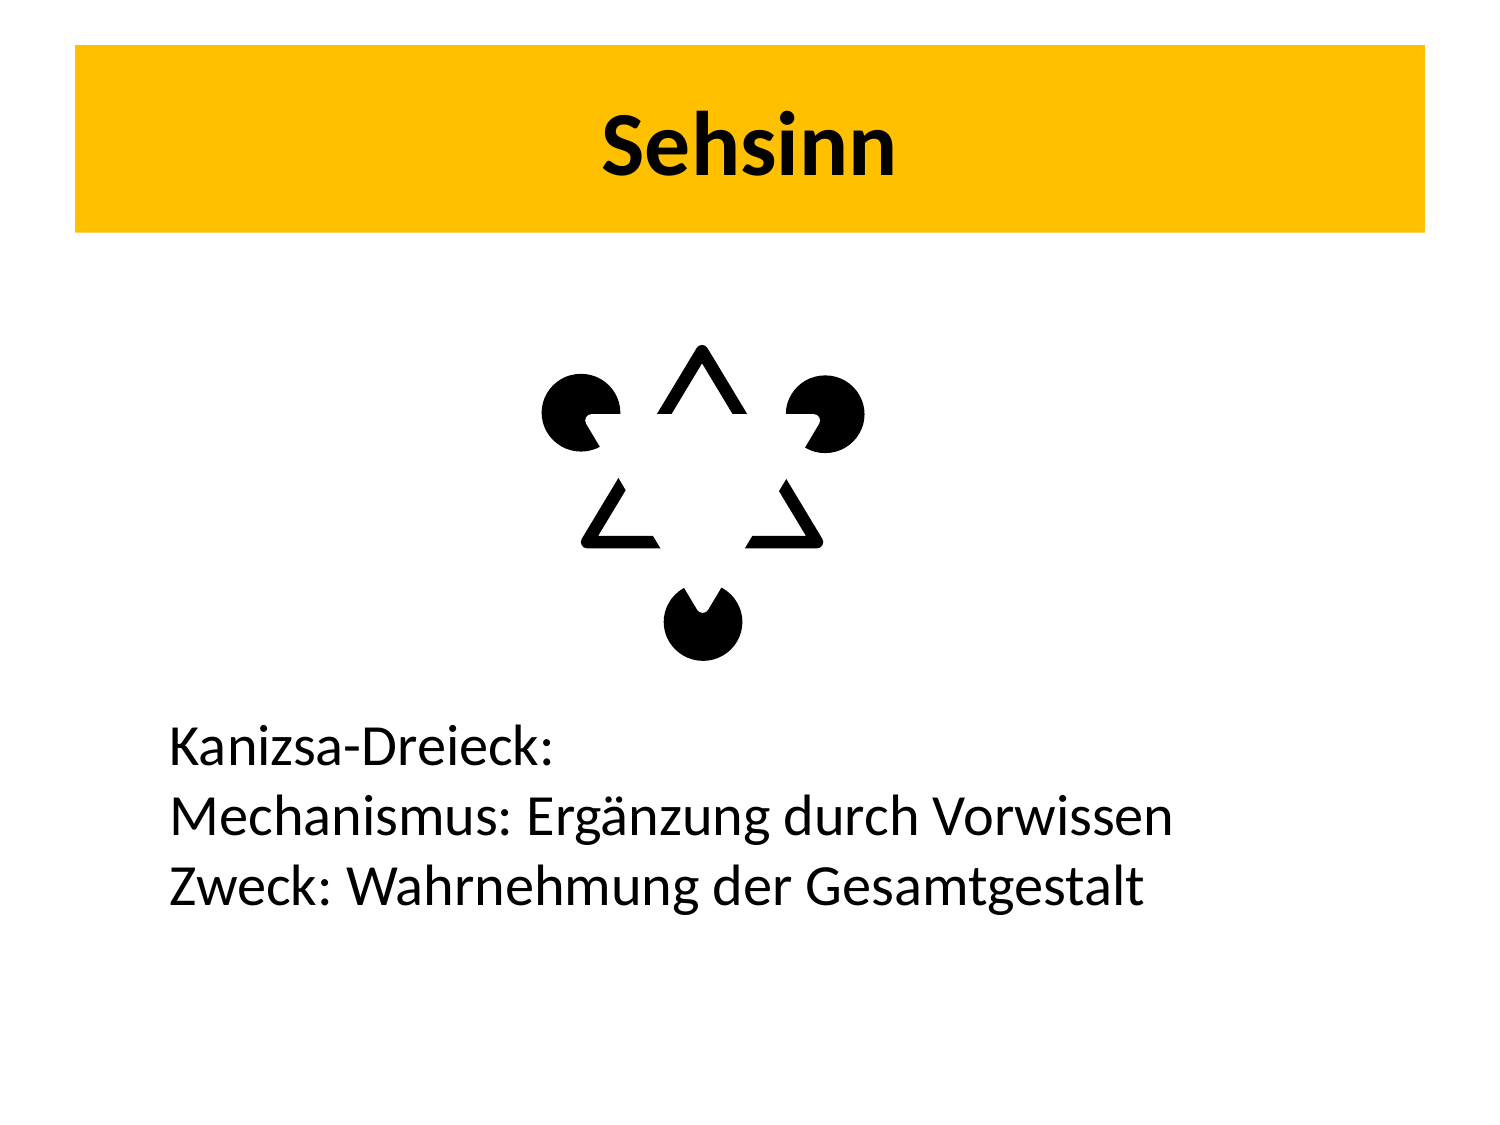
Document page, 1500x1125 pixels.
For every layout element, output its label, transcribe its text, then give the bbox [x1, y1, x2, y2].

text_box Kanizsa-Dreieck: Mechanismus: Ergänzung durch Vorwissen Zweck: Wahrnehmung der Gesamtgestalt [154, 699, 1383, 925]
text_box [543, 350, 863, 659]
title Sehsinn [75, 45, 1425, 233]
